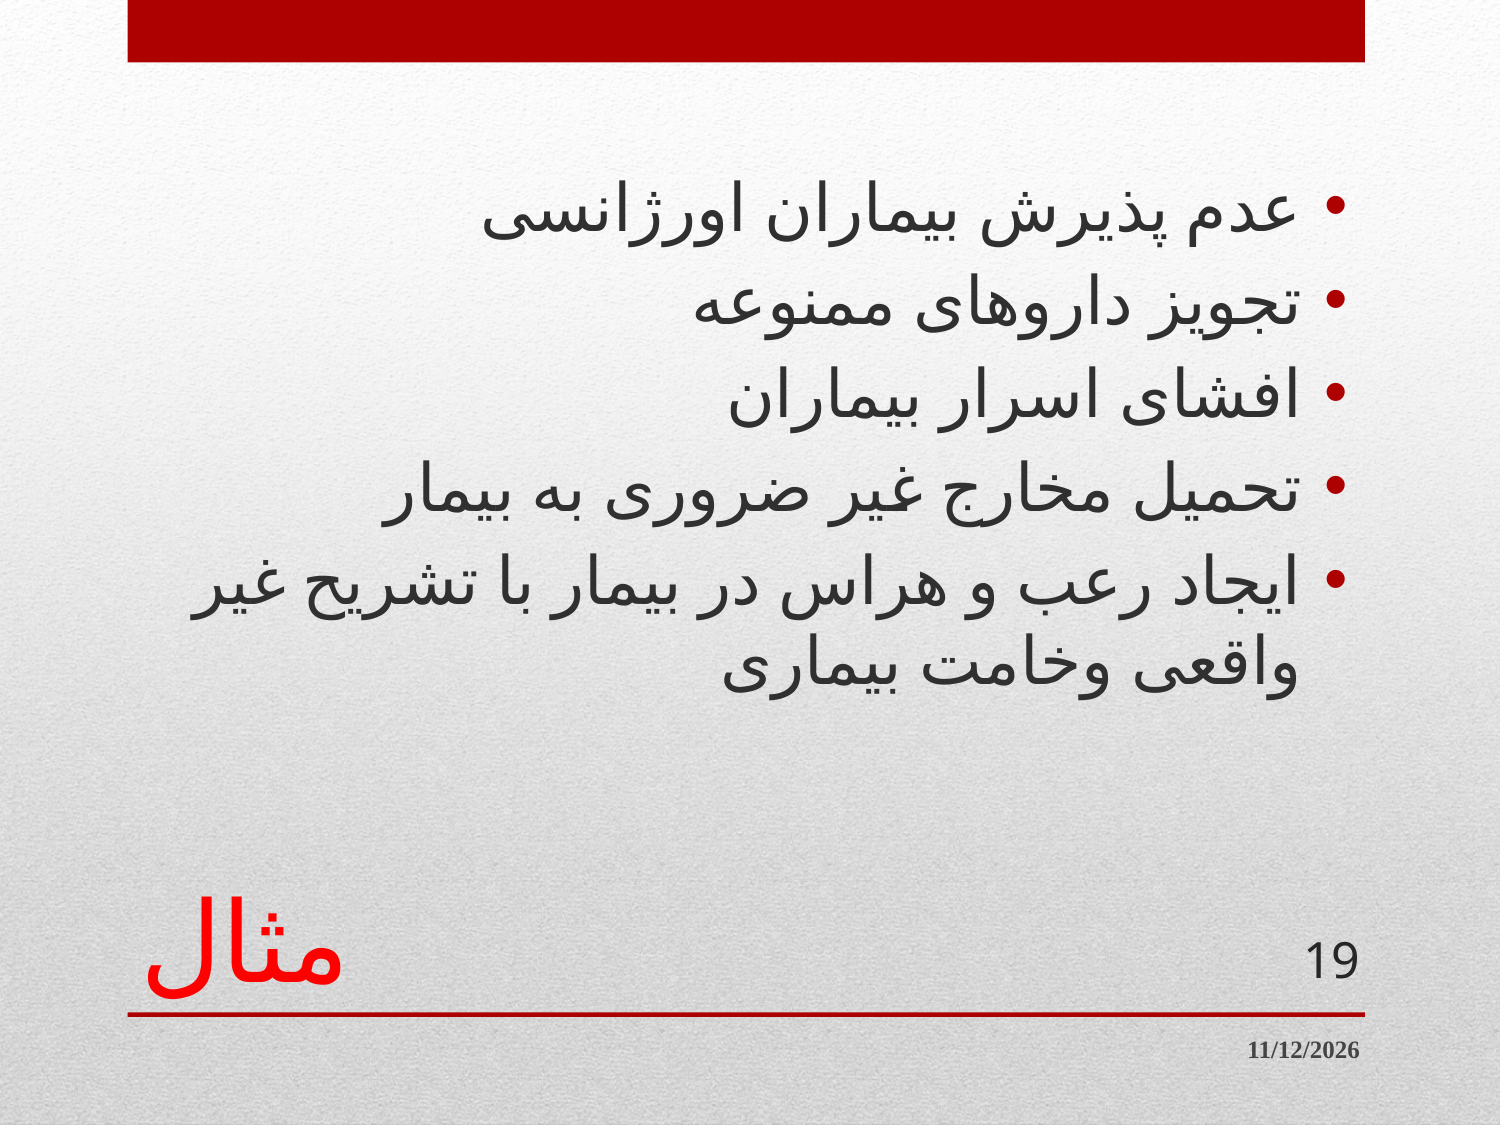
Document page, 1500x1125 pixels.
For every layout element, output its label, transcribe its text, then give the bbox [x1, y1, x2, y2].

title مثال [125, 750, 1238, 1013]
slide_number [1025, 1018, 1375, 1079]
slide_number 19 [1250, 933, 1375, 993]
list عدم پذيرش بيماران اورژانسی تجويز داروهای ممنوعه افشای اسرار بيماران تحميل مخارج غير ضروری به بيمار ايجاد رعب و هراس در بيمار با تشريح غير واقعی وخامت بيماری [125, 112, 1363, 750]
